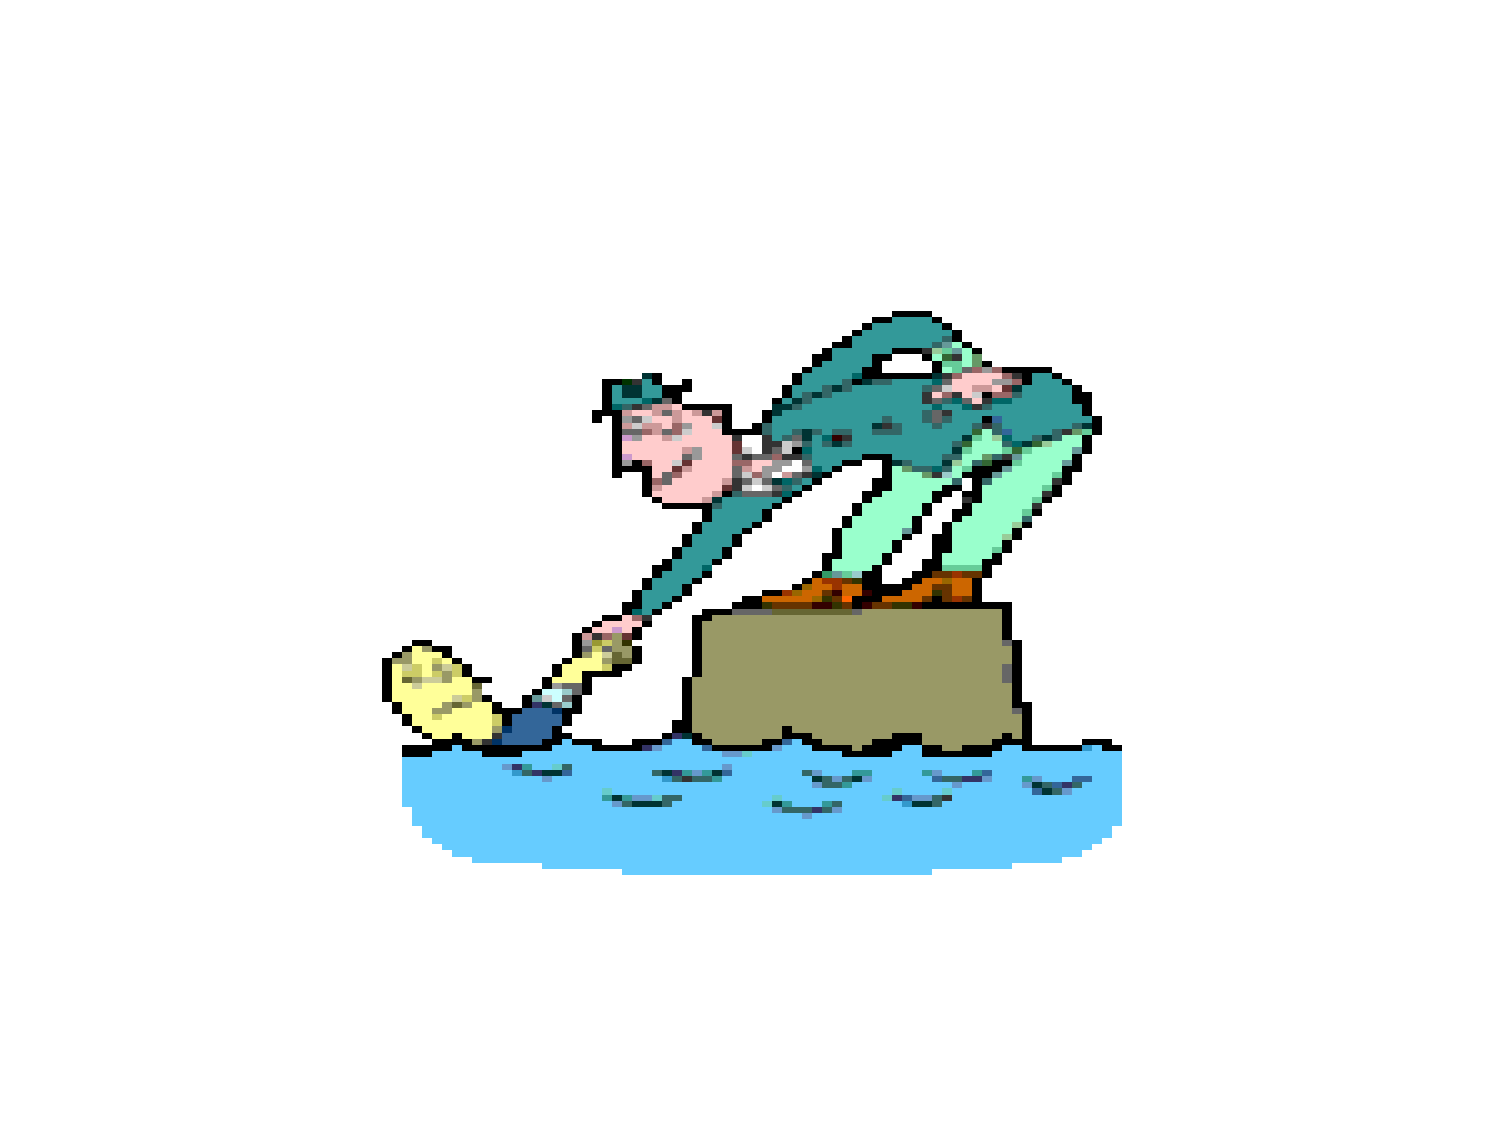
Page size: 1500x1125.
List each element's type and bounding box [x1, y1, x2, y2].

list [362, 299, 1163, 888]
